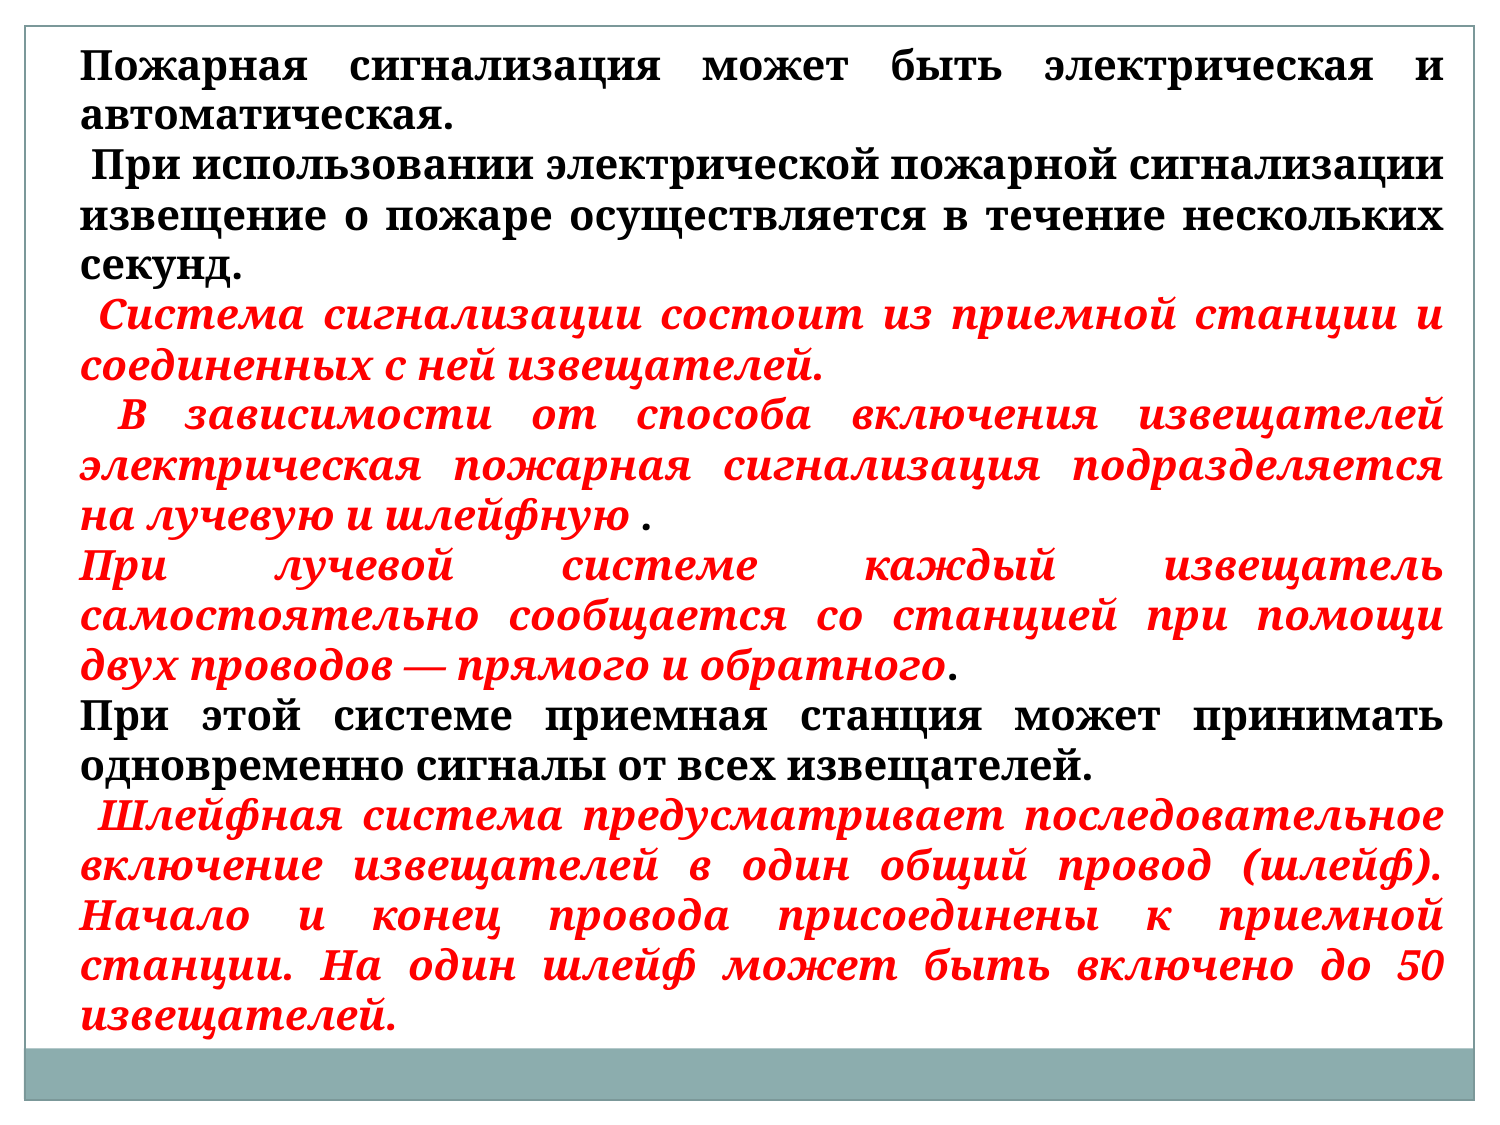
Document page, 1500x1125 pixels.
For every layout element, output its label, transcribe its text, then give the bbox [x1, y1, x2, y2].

text_box Пожарная сигнализация может быть электрическая и автоматическая. При использовании электрической пожарной сигнализации извещение о пожаре осуществляется в течение нескольких секунд. Система сигнализации состоит из приемной станции и соединенных с ней извещателей. В зависимости от способа включения извещателей электрическая пожарная сигнализация подразделяется на лучевую и шлейфную . При лучевой системе каждый извещатель самостоятельно сообщается со станцией при помощи двух проводов — прямого и обратного. При этой системе приемная станция может принимать одновременно сигналы от всех извещателей. Шлейфная система предусматривает последовательное включение извещателей в один общий провод (шлейф). Начало и конец провода присоединены к приемной станции. На один шлейф может быть включено до 50 извещателей. [64, 30, 1459, 1046]
